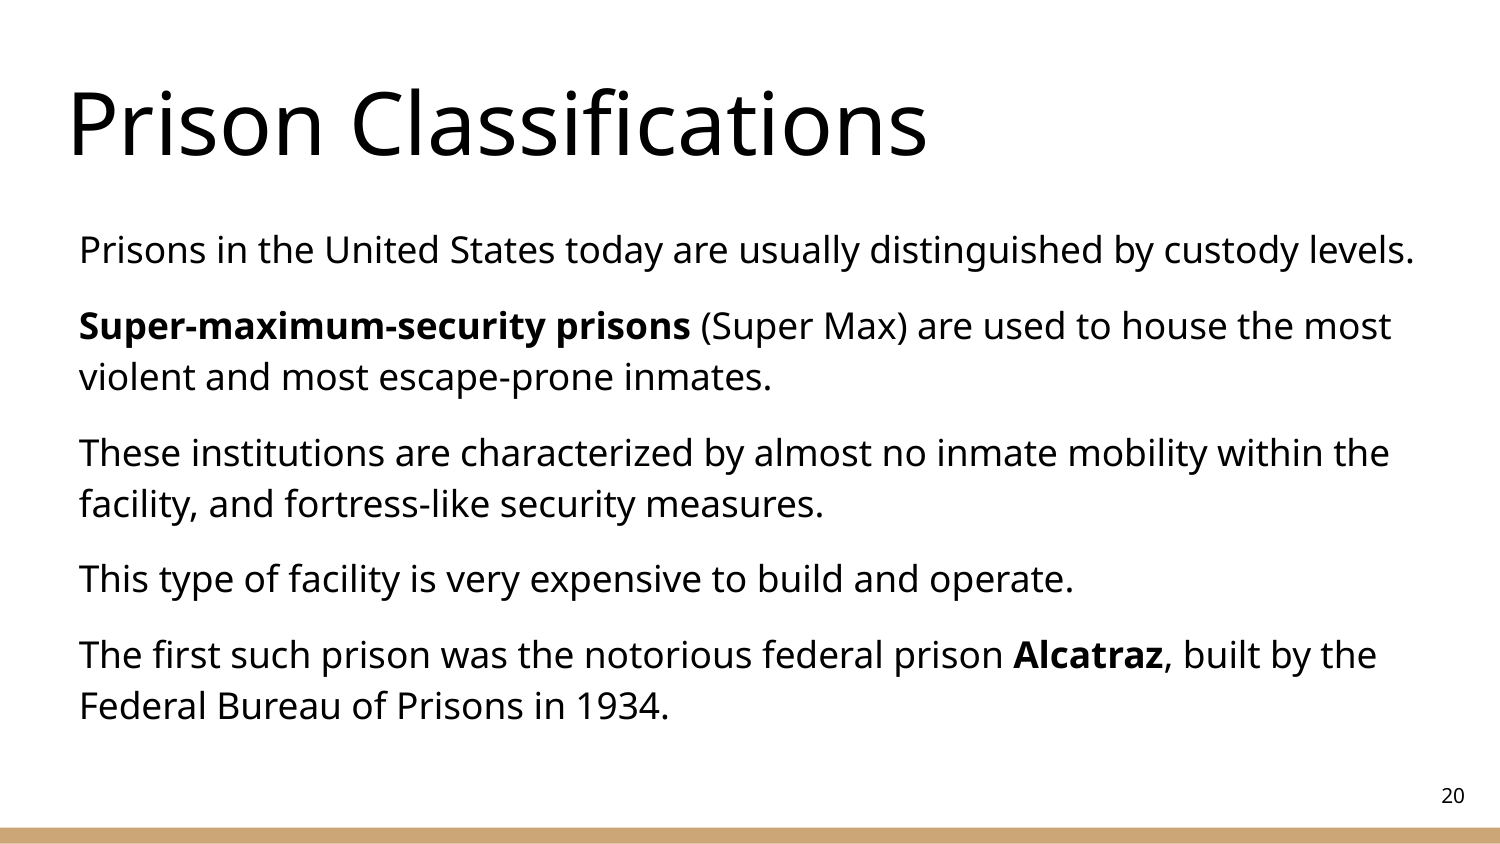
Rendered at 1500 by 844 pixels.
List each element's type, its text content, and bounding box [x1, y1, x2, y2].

list Prisons in the United States today are usually distinguished by custody levels. Super-maximum-security prisons (Super Max) are used to house the most violent and most escape-prone inmates. These institutions are characterized by almost no inmate mobility within the facility, and fortress-like security measures. This type of facility is very expensive to build and operate. The first such prison was the notorious federal prison Alcatraz, built by the Federal Bureau of Prisons in 1934. [63, 204, 1437, 750]
slide_number ‹#› [1389, 764, 1480, 830]
title Prison Classifications [51, 51, 1449, 189]
